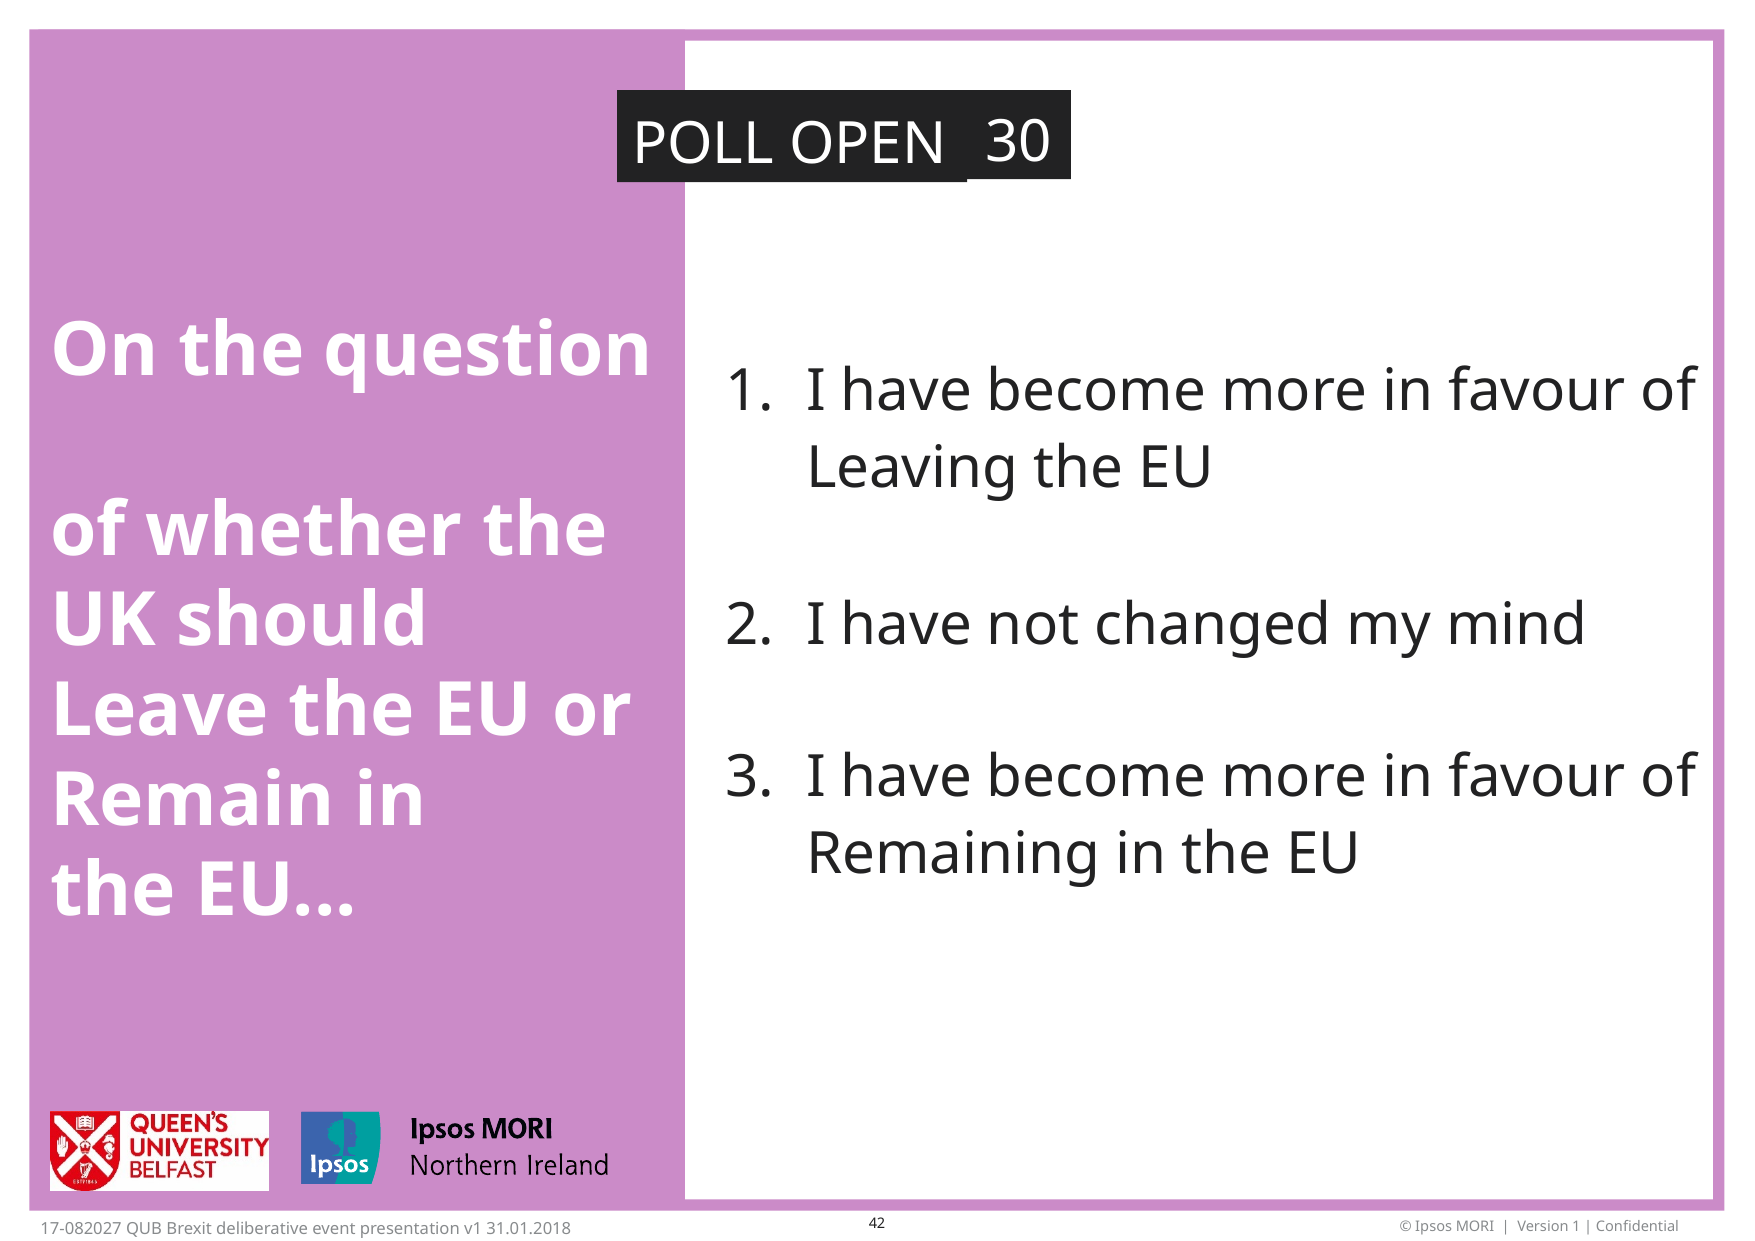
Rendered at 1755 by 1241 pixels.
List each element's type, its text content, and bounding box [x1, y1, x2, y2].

text_box 30 [965, 88, 1073, 181]
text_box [711, 336, 1707, 958]
slide_number 42 [847, 1206, 907, 1241]
picture [301, 1111, 608, 1185]
picture [49, 1111, 270, 1191]
title On the question of whether the UK should Leave the EU or Remain in the EU... [38, 29, 685, 1201]
text_box POLL OPEN [615, 88, 969, 184]
